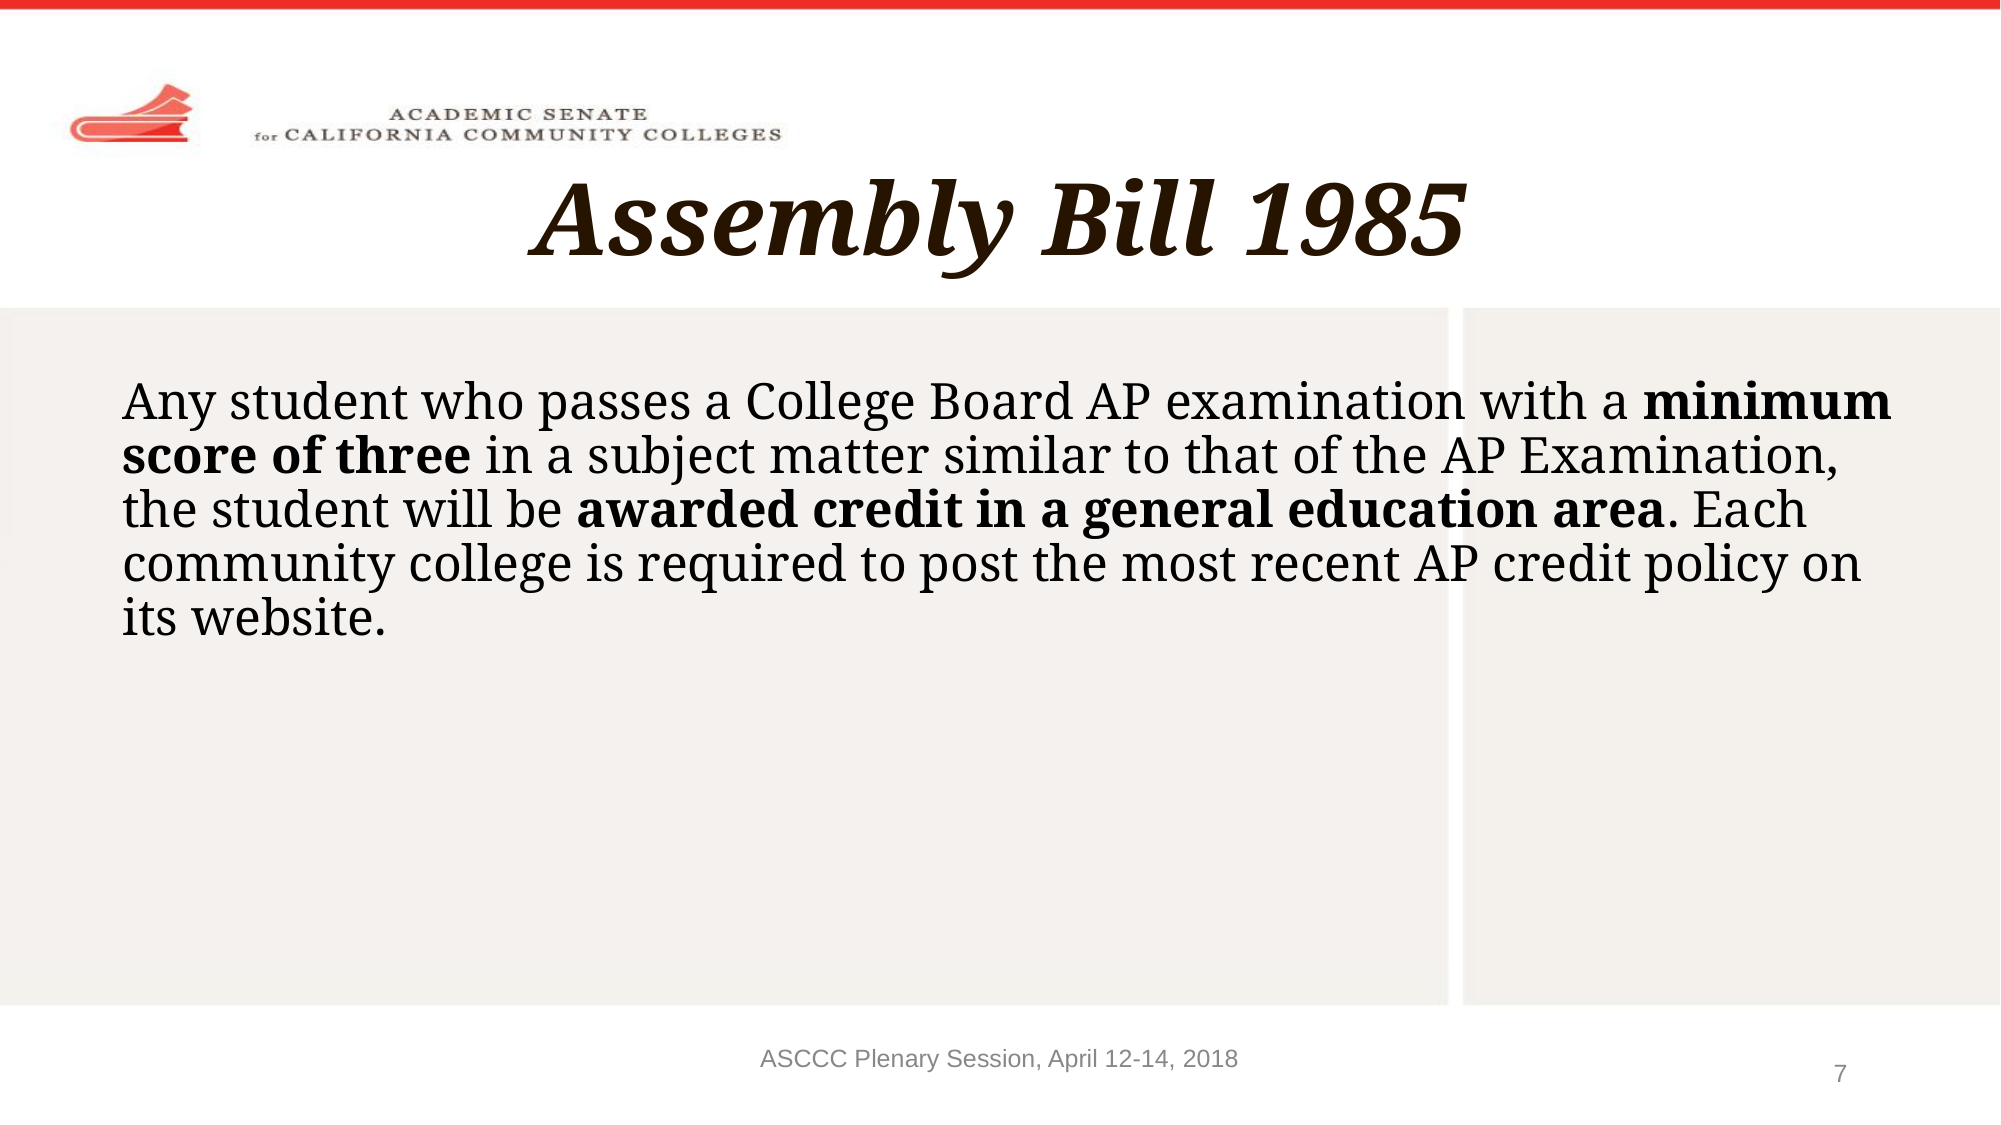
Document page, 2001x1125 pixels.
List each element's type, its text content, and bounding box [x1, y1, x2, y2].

title Assembly Bill 1985 [137, 148, 1863, 299]
footer ASCCC Plenary Session, April 12-14, 2018 [662, 1042, 1338, 1103]
slide_number 7 [1412, 1042, 1863, 1103]
picture [0, 0, 2001, 1125]
list Any student who passes a College Board AP examination with a minimum score of three in a subject matter similar to that of the AP Examination, the student will be awarded credit in a general education area. Each community college is required to post the most recent AP credit policy on its website. [107, 368, 1926, 995]
